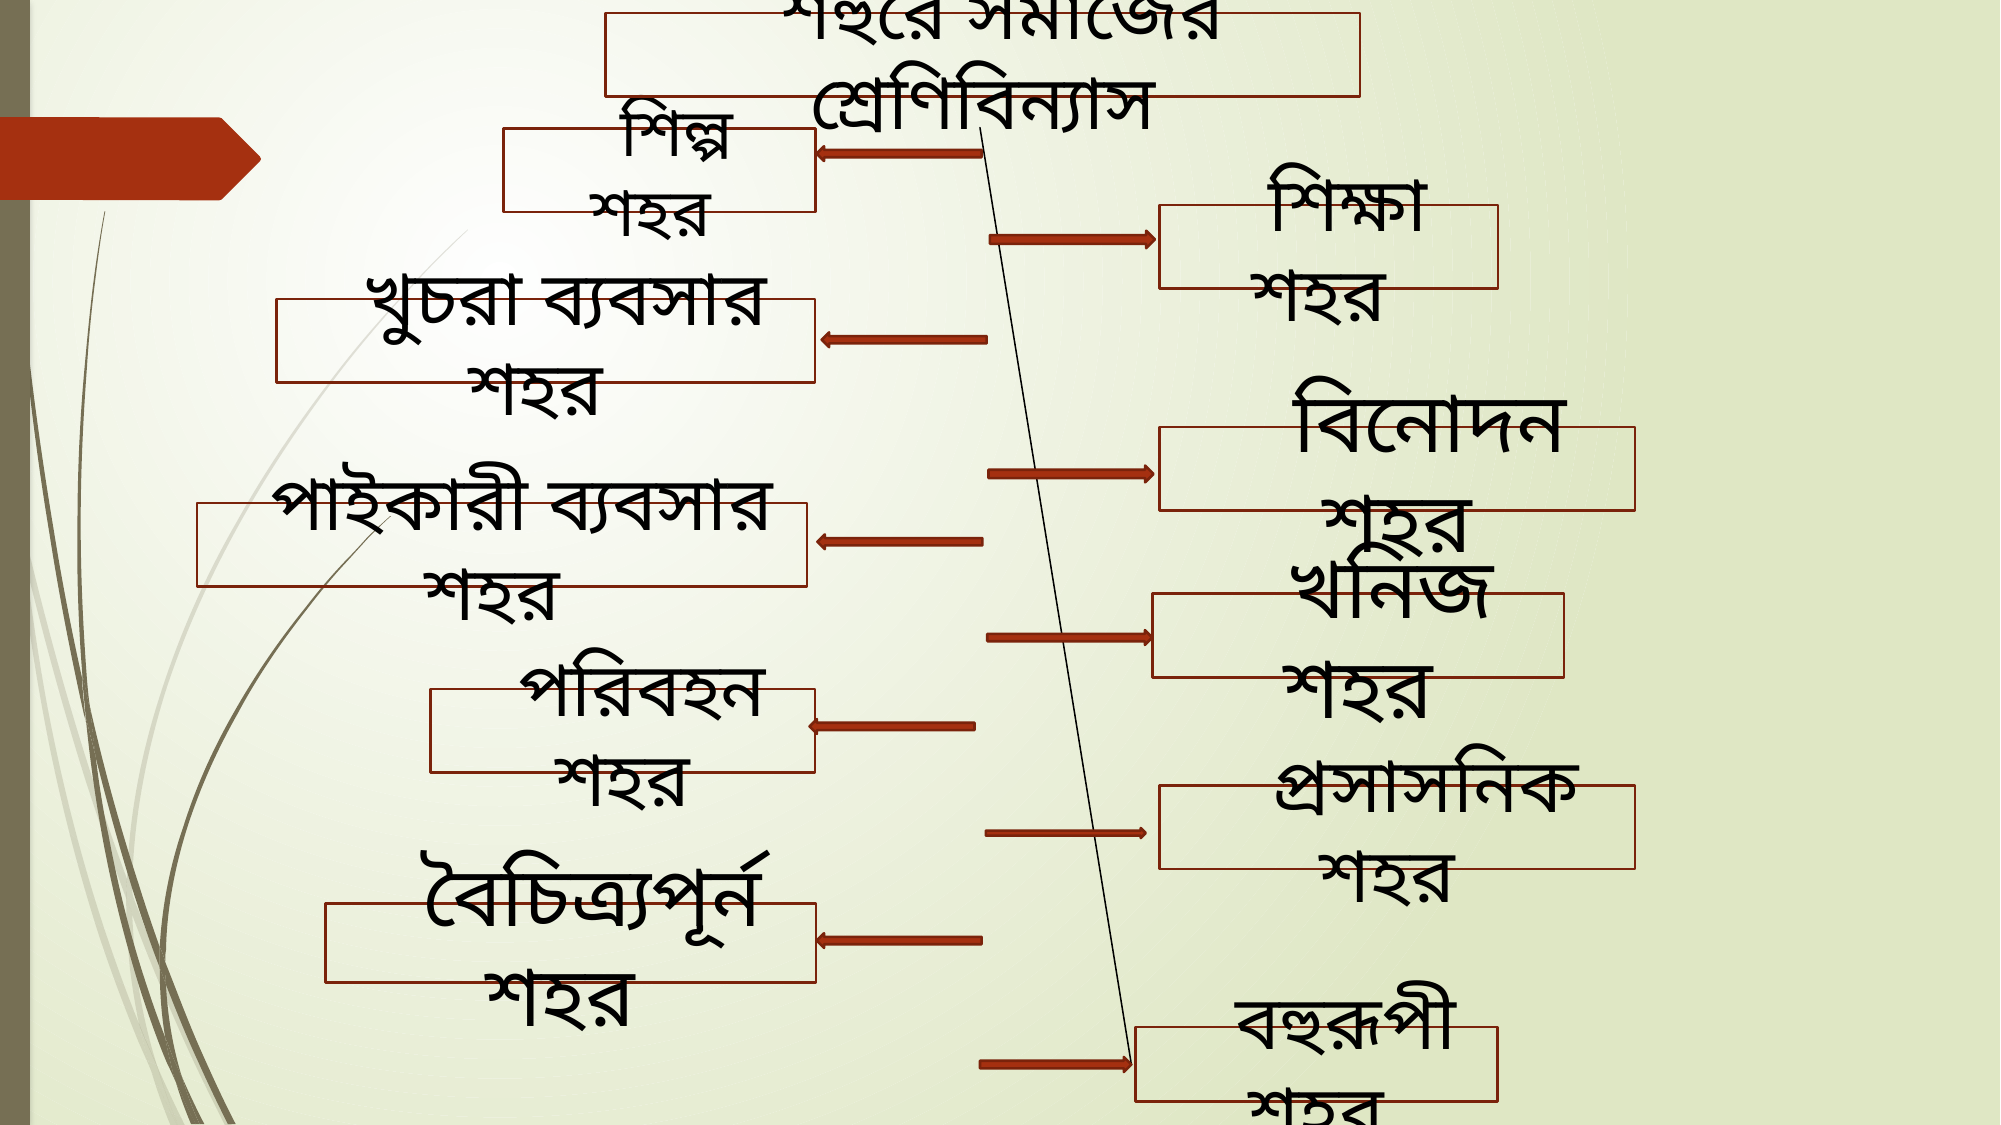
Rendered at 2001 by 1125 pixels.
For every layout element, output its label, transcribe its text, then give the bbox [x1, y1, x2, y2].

text_box শিল্প শহর [502, 127, 817, 213]
text_box [808, 717, 976, 736]
text_box খনিজ শহর [1151, 592, 1565, 679]
text_box বিনোদন শহর [1158, 426, 1636, 512]
text_box [820, 331, 976, 349]
text_box শিক্ষা শহর [1158, 204, 1499, 290]
text_box প্রসাসনিক শহর [1158, 784, 1636, 870]
text_box [985, 628, 1154, 647]
text_box [815, 932, 976, 950]
text_box শহুরে সমাজের শ্রেণিবিন্যাস [604, 12, 1361, 98]
text_box [987, 464, 1155, 484]
text_box খুচরা ব্যবসার শহর [275, 298, 816, 384]
text_box [815, 145, 976, 163]
text_box পাইকারী ব্যবসার শহর [196, 502, 808, 588]
text_box বৈচিত্র্যপূর্ন শহর [324, 902, 817, 984]
text_box [816, 533, 976, 551]
text_box পরিবহন শহর [429, 688, 816, 774]
text_box বহুরূপী শহর [1134, 1026, 1499, 1103]
list [0, 0, 2000, 1125]
text_box [984, 826, 1147, 840]
text_box [979, 1055, 1133, 1074]
text_box [984, 334, 988, 345]
text_box [988, 229, 1156, 250]
